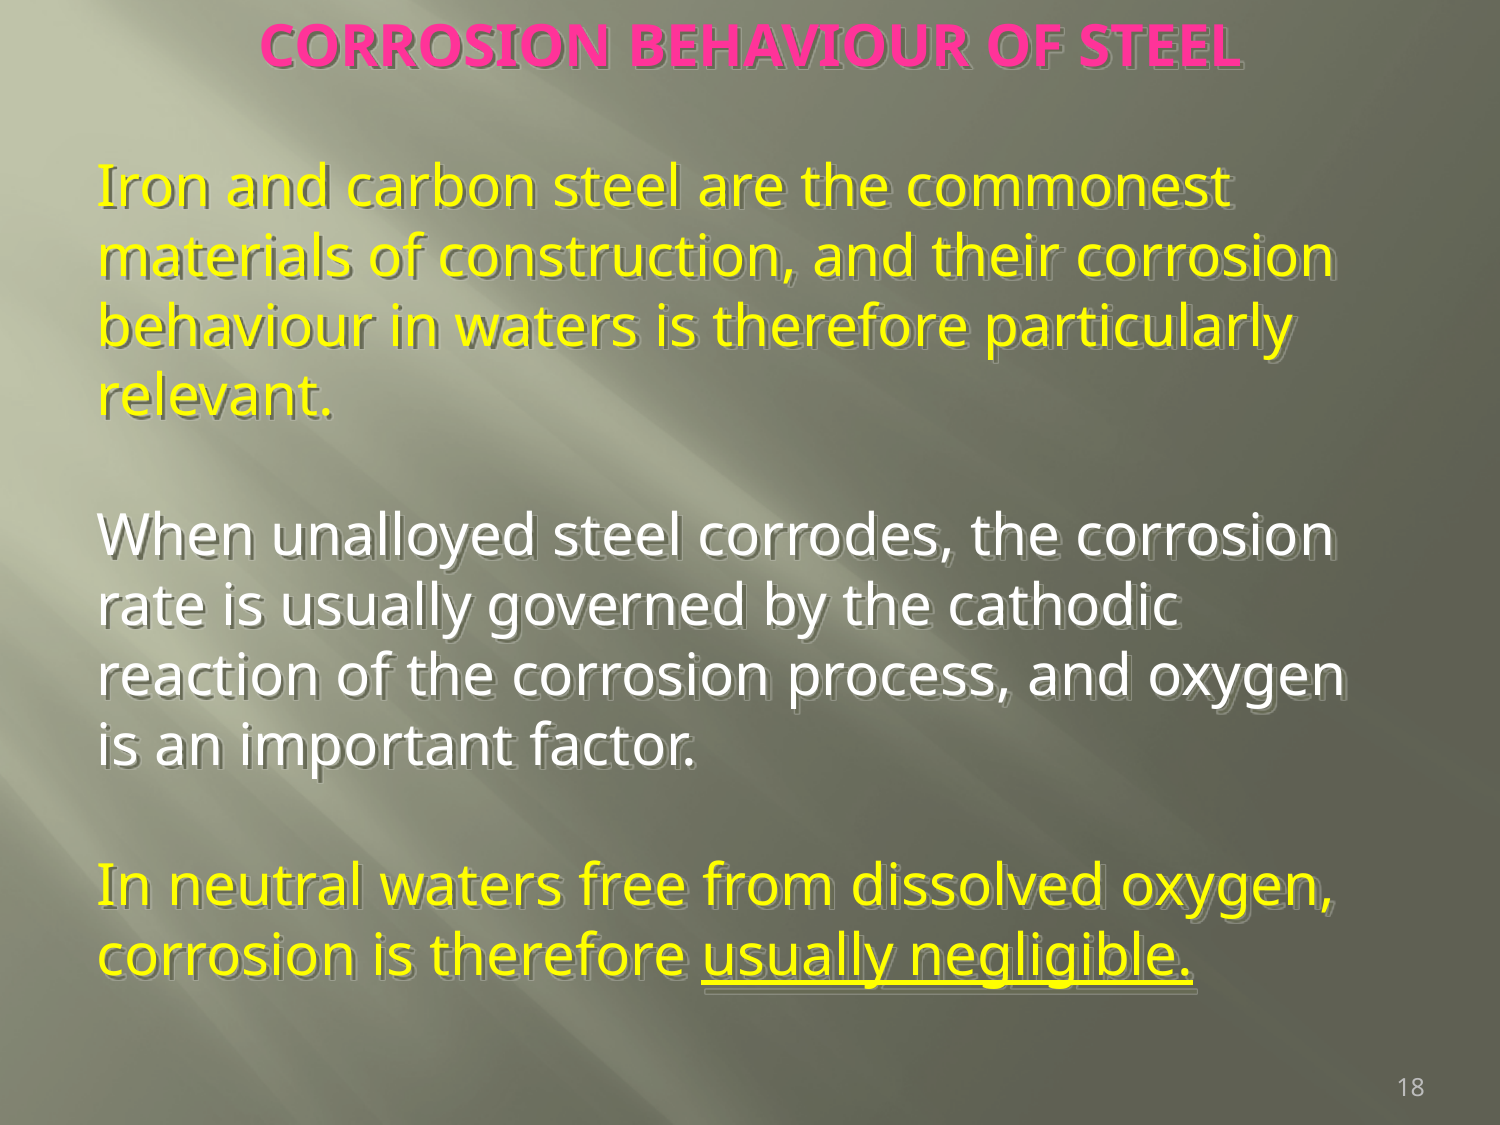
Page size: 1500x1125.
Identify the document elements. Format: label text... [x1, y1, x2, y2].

text_box CORROSION BEHAVIOUR OF STEEL Iron and carbon steel are the commonest materials of construction, and their corrosion behaviour in waters is therefore particularly relevant. When unalloyed steel corrodes, the corrosion rate is usually governed by the cathodic reaction of the corrosion process, and oxygen is an important factor. In neutral waters free from dissolved oxygen, corrosion is therefore usually negligible. [81, 0, 1420, 1115]
